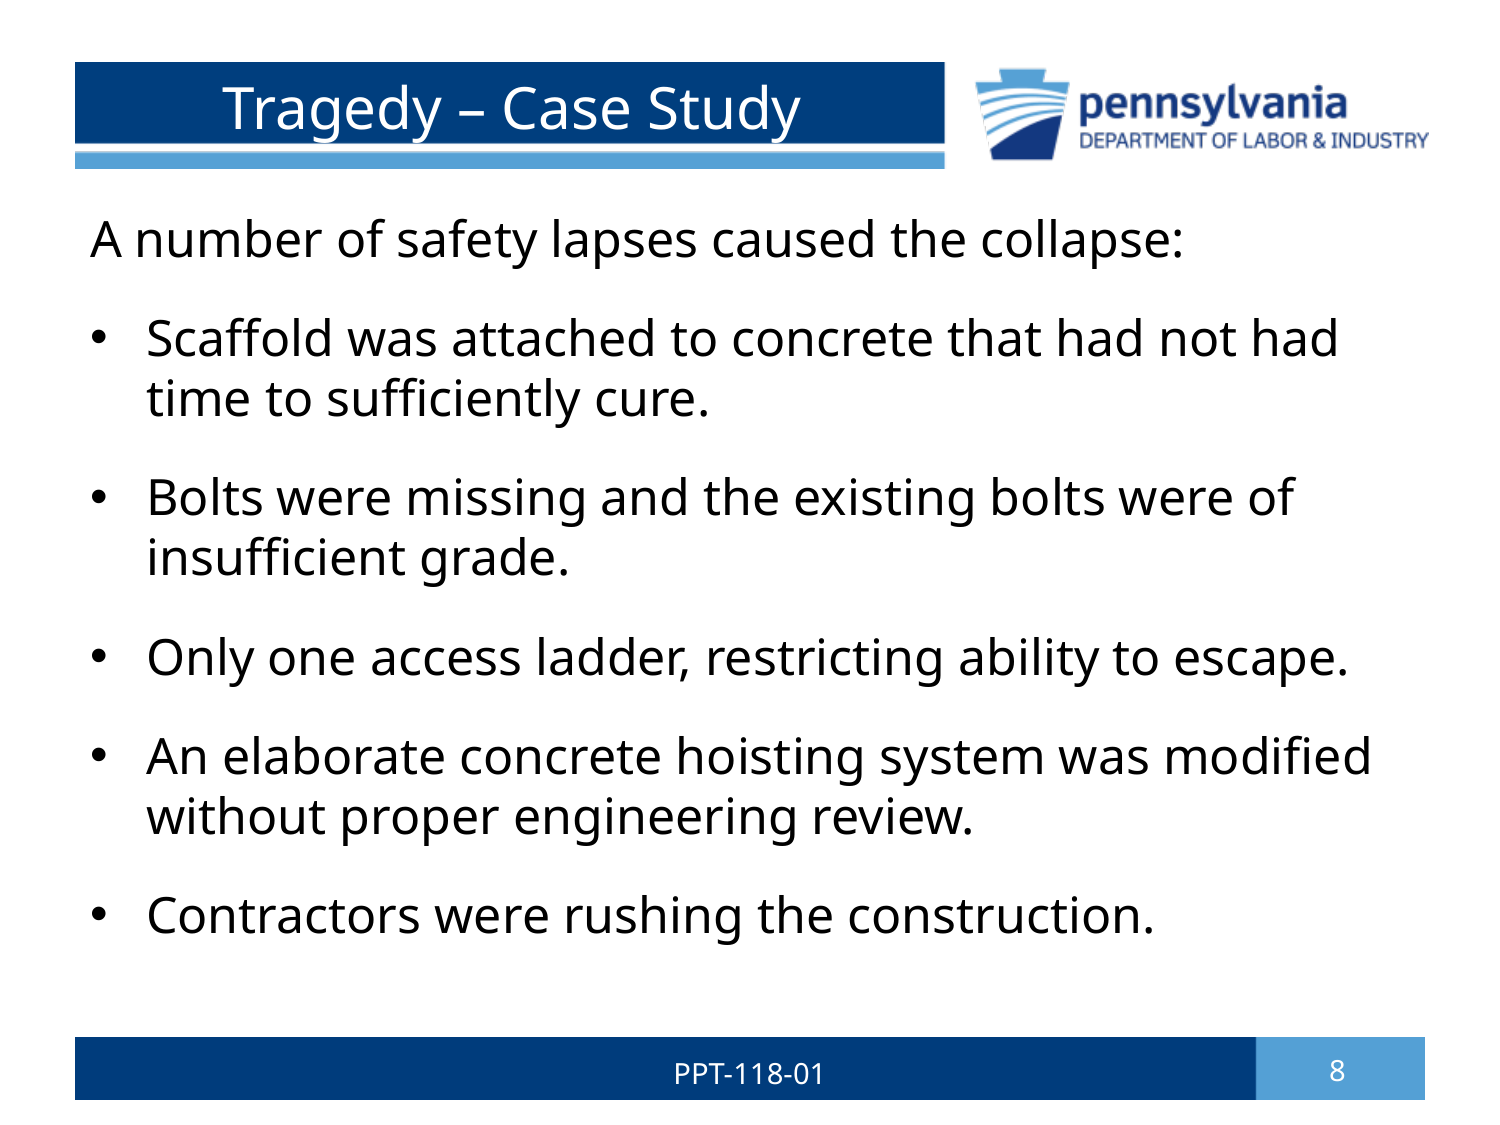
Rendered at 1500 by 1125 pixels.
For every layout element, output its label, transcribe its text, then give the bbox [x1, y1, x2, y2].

subtitle A number of safety lapses caused the collapse: Scaffold was attached to concrete that had not had time to sufficiently cure. Bolts were missing and the existing bolts were of insufficient grade. Only one access ladder, restricting ability to escape. An elaborate concrete hoisting system was modified without proper engineering review. Contractors were rushing the construction. [75, 200, 1413, 1025]
picture [75, 62, 1429, 169]
slide_number 8 [1250, 1042, 1425, 1103]
picture [75, 1037, 1425, 1100]
title Tragedy – Case Study [75, 62, 950, 150]
footer PPT-118-01 [512, 1042, 988, 1103]
